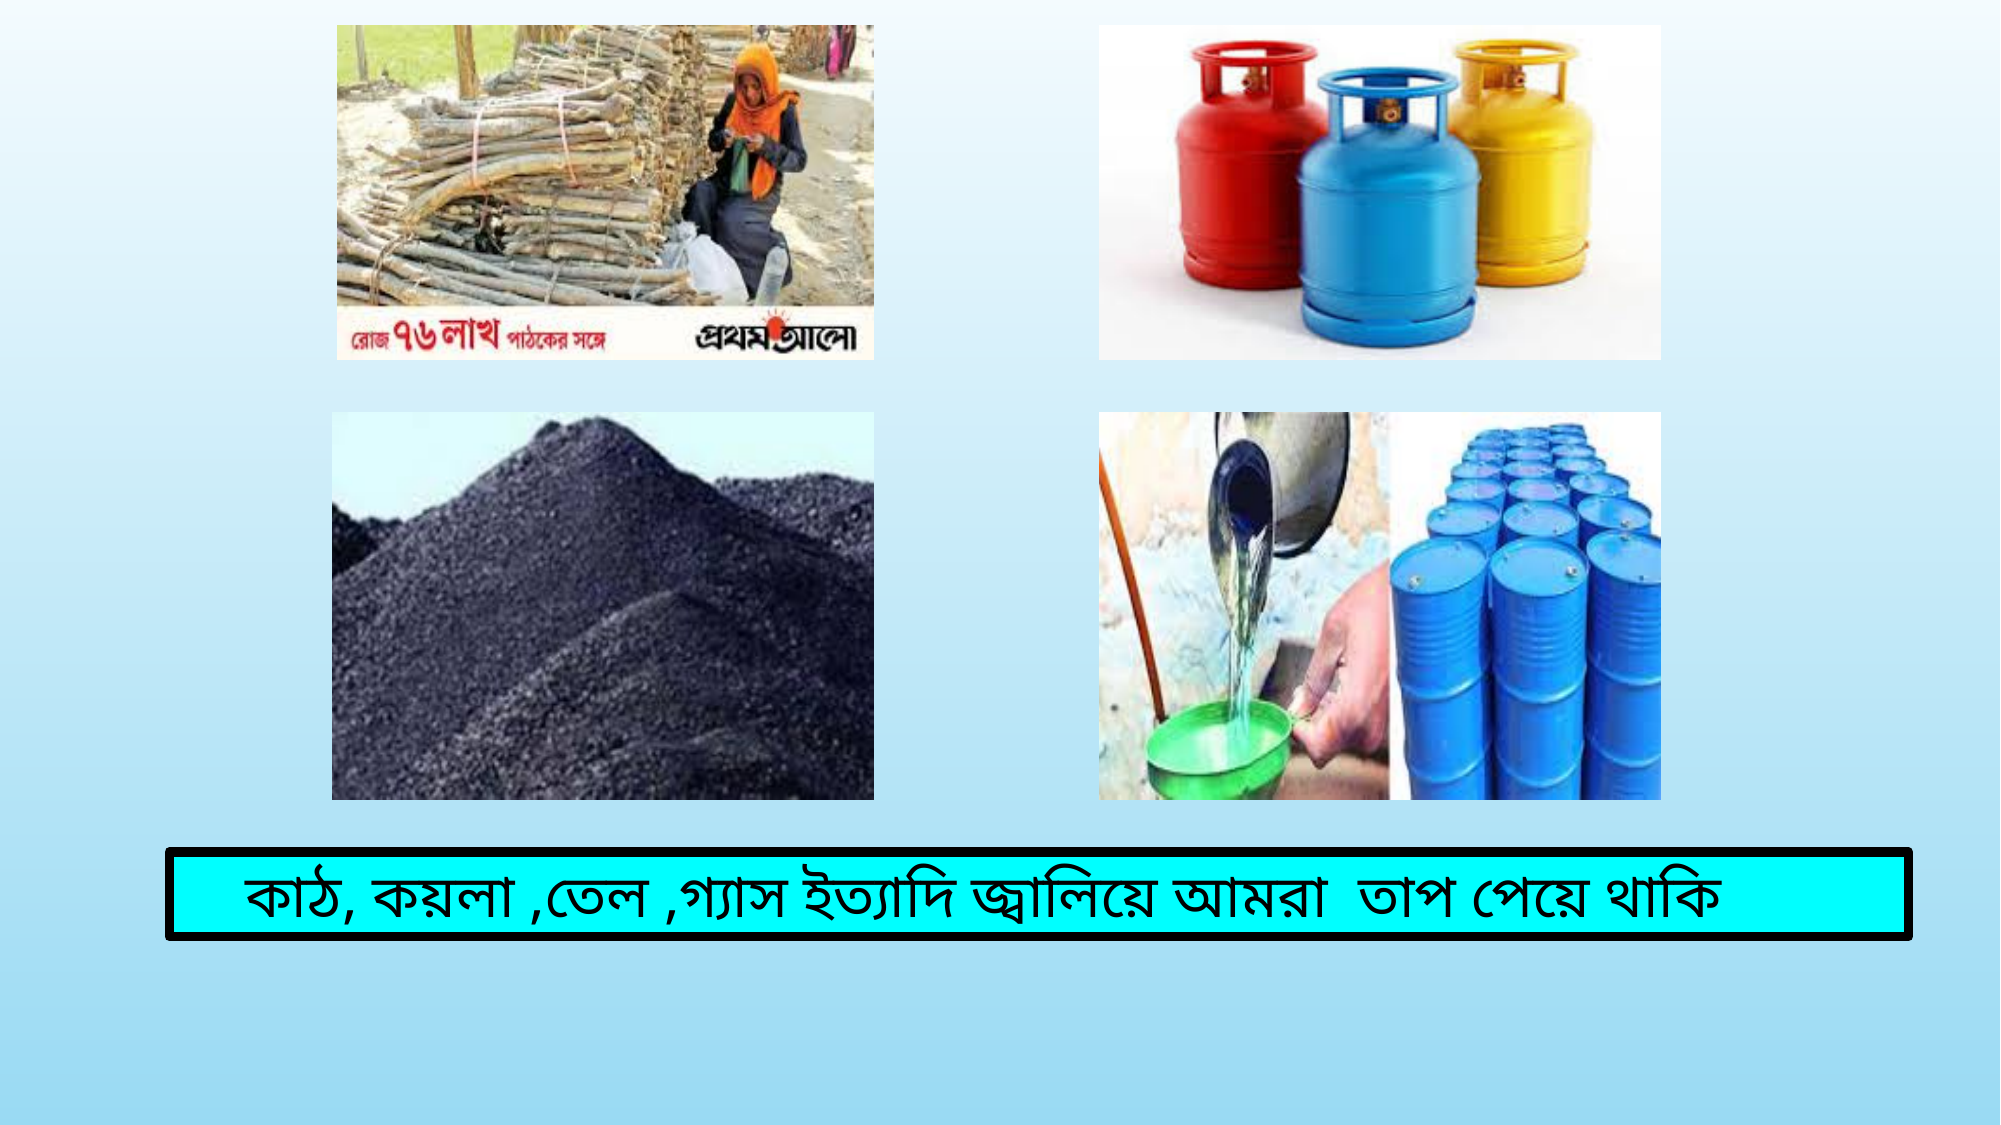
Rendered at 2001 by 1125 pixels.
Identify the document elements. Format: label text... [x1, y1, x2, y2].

picture [1099, 411, 1661, 800]
picture [336, 25, 875, 360]
picture [331, 411, 875, 800]
text_box কাঠ, কয়লা ,তেল ,গ্যাস ইত্যাদি জ্বালিয়ে আমরা তাপ পেয়ে থাকি [169, 851, 1909, 937]
picture [1099, 25, 1661, 360]
